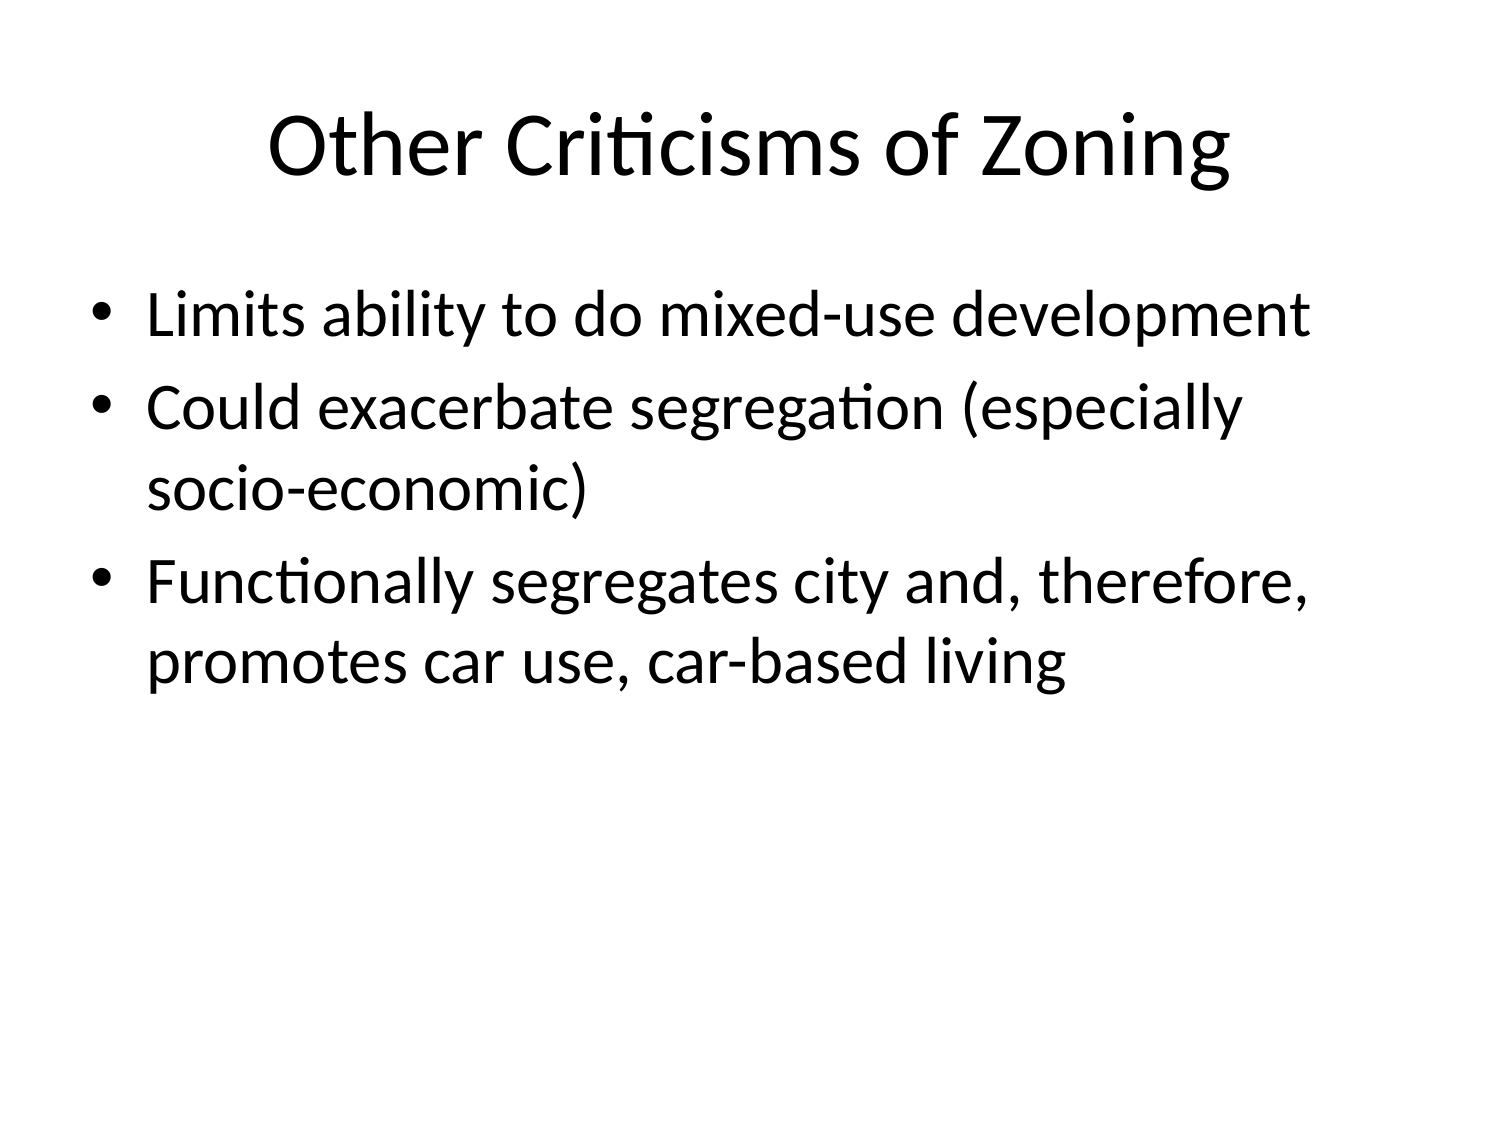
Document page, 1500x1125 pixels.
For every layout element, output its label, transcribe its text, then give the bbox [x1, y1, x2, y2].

title Other Criticisms of Zoning [75, 45, 1425, 233]
list Limits ability to do mixed-use development Could exacerbate segregation (especially socio-economic) Functionally segregates city and, therefore, promotes car use, car-based living [75, 262, 1425, 1005]
